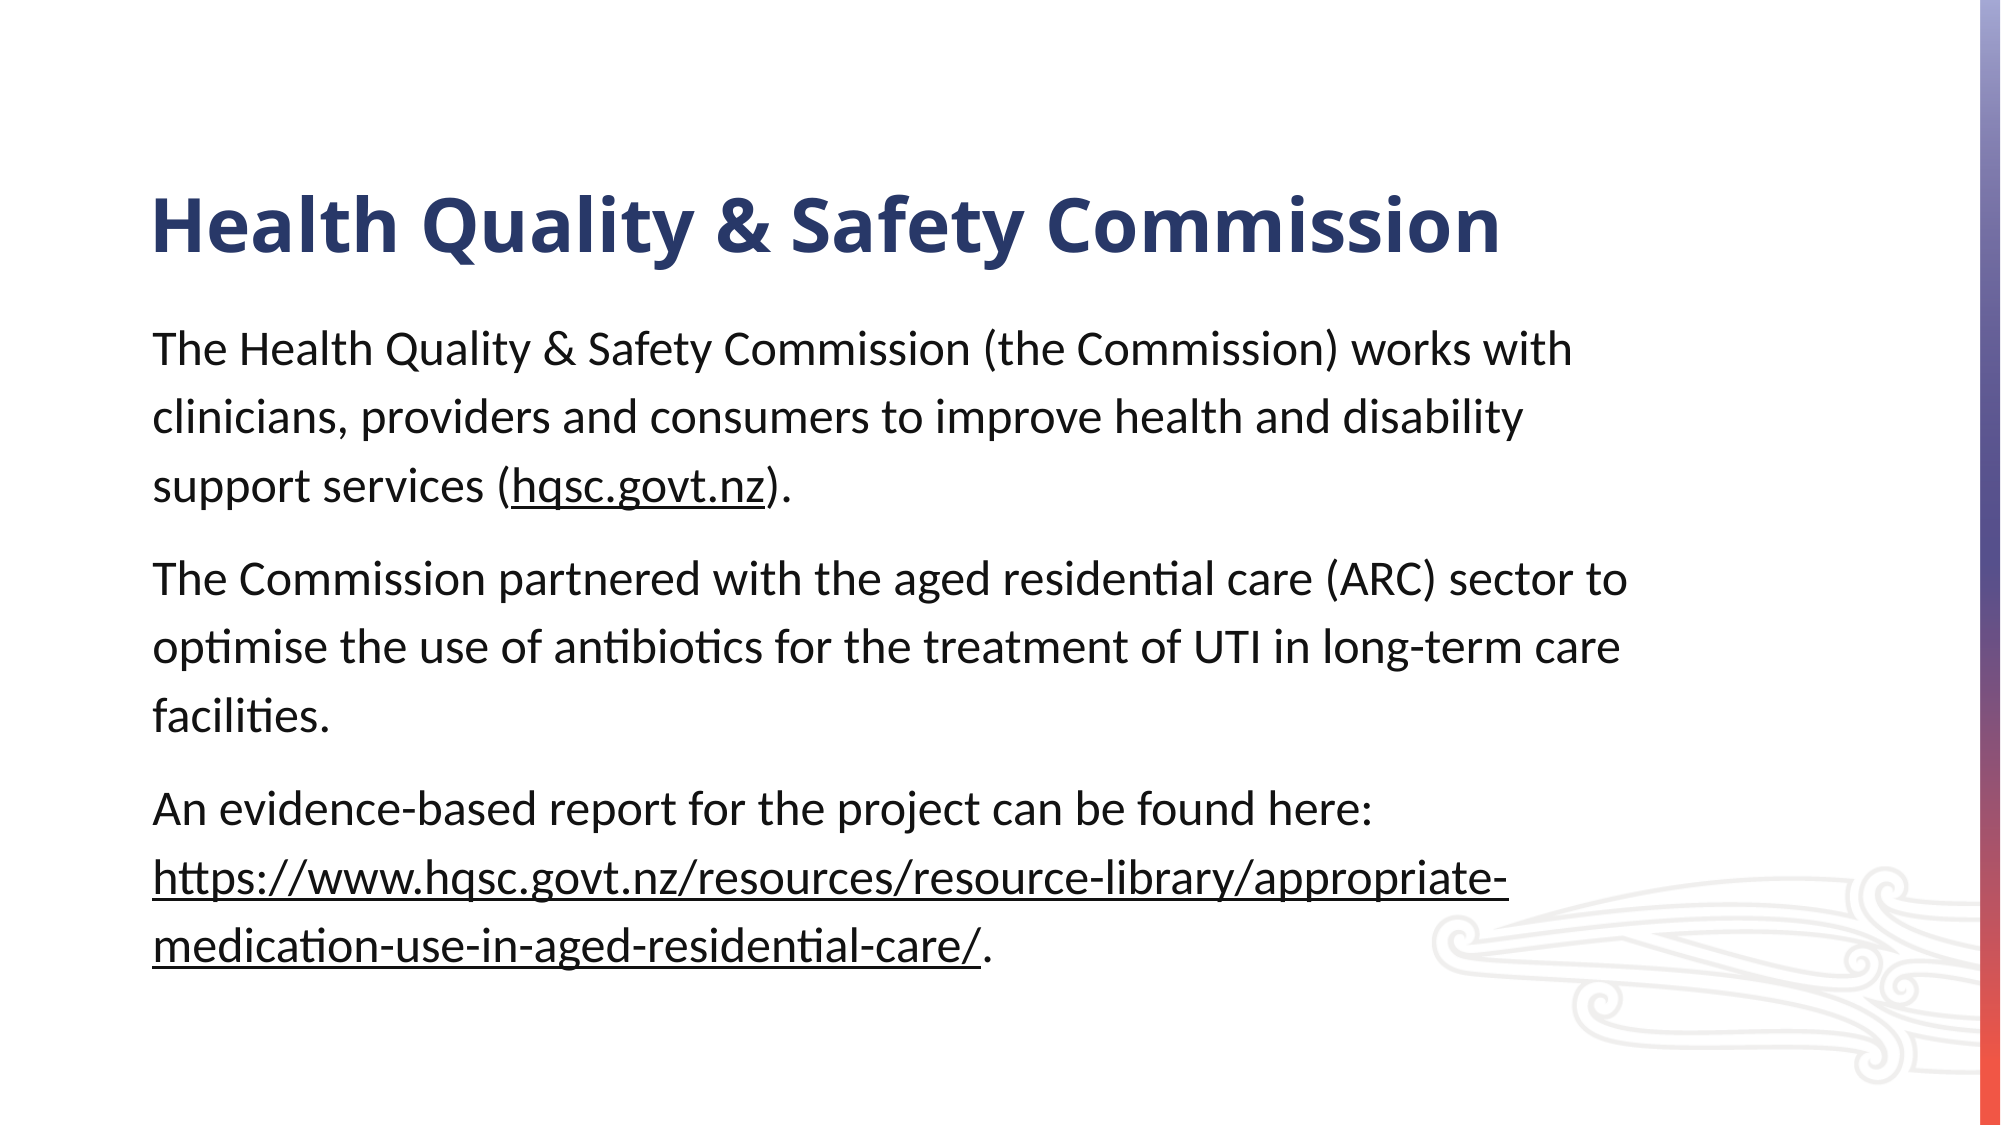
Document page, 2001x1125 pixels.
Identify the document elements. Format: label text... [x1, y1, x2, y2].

list The Health Quality & Safety Commission (the Commission) works with clinicians, providers and consumers to improve health and disability support services (hqsc.govt.nz). The Commission partnered with the aged residential care (ARC) sector to optimise the use of antibiotics for the treatment of UTI in long-term care facilities. An evidence-based report for the project can be found here: https://www.hqsc.govt.nz/resources/resource-library/appropriate-medication-use-in-aged-residential-care/. [137, 299, 1688, 1014]
picture [0, 0, 2001, 1125]
title Health Quality & Safety Commission [134, 58, 1555, 276]
